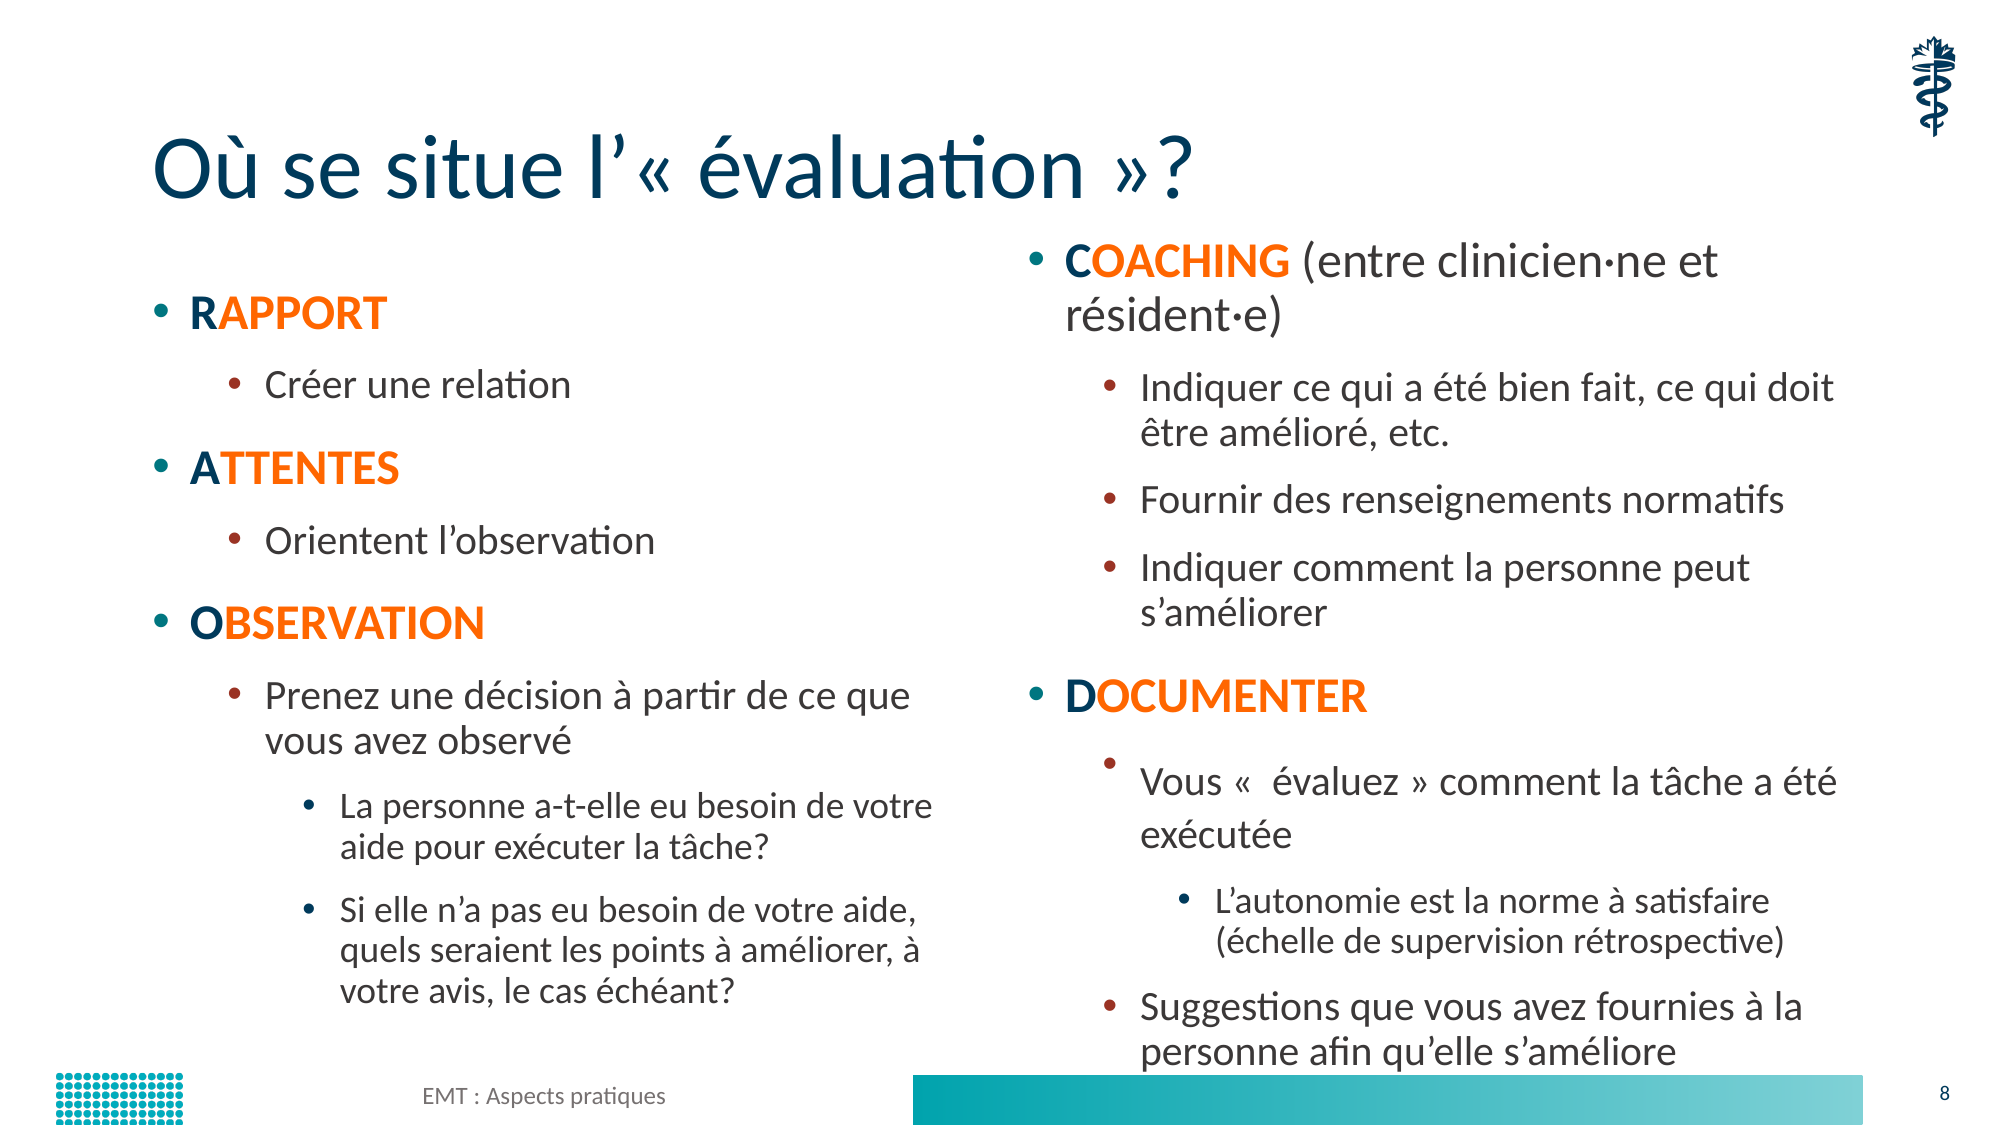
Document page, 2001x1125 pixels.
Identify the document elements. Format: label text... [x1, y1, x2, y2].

picture [52, 1071, 186, 1125]
slide_number 8 [1862, 1071, 1966, 1124]
list RAPPORT Créer une relation ATTENTES Orientent l’observation OBSERVATION Prenez une décision à partir de ce que vous avez observé La personne a-t-elle eu besoin de votre aide pour exécuter la tâche? Si elle n’a pas eu besoin de votre aide, quels seraient les points à améliorer, à votre avis, le cas échéant? [137, 278, 988, 993]
title Où se situe l’« évaluation »? [137, 59, 1863, 278]
picture [1899, 24, 1968, 149]
footer EMT : Aspects pratiques [211, 1071, 877, 1124]
list COACHING (entre clinicien·ne et résident·e) Indiquer ce qui a été bien fait, ce qui doit être amélioré, etc. Fournir des renseignements normatifs Indiquer comment la personne peut s’améliorer DOCUMENTER Vous « évaluez » comment la tâche a été exécutée L’autonomie est la norme à satisfaire (échelle de supervision rétrospective) Suggestions que vous avez fournies à la personne afin qu’elle s’améliore [1012, 226, 1863, 941]
